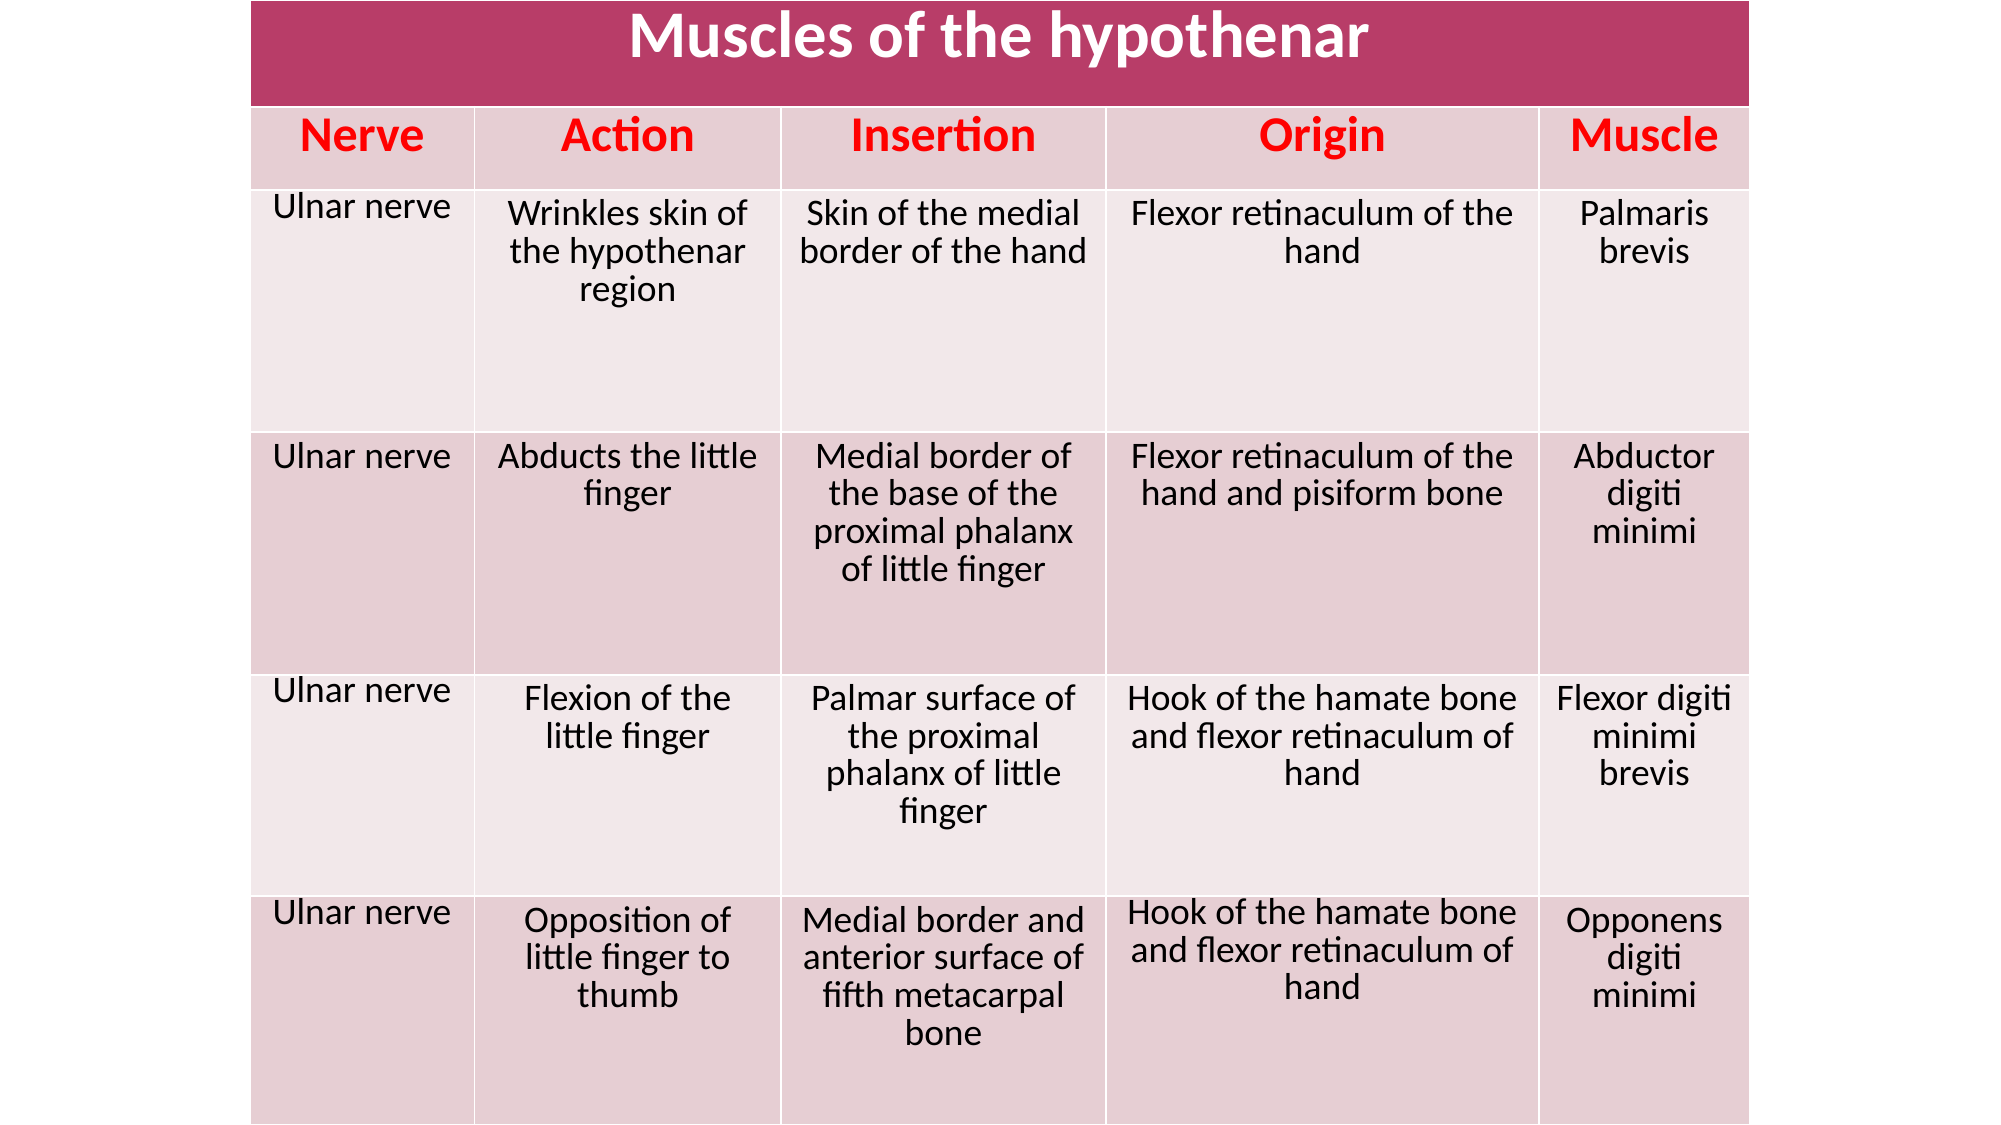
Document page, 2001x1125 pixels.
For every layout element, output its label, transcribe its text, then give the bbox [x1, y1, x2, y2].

table_cell Flexor retinaculum of the hand and pisiform bone [1107, 433, 1538, 674]
table_header Muscles of the hypothenar [251, 1, 1749, 106]
table_cell Nerve [251, 108, 474, 189]
table_cell Muscle [1540, 108, 1749, 189]
table_cell Hook of the hamate bone and flexor retinaculum of hand [1107, 676, 1538, 895]
table_cell Skin of the medial border of the hand [782, 191, 1105, 431]
table_cell Ulnar nerve [251, 897, 474, 1124]
table_cell Origin [1107, 108, 1538, 189]
table_cell Flexion of the little finger [475, 676, 780, 895]
table_cell Flexor digiti minimi brevis [1540, 676, 1749, 895]
table_cell Abducts the little finger [475, 433, 780, 674]
table_cell Ulnar nerve [251, 433, 474, 674]
table_cell Palmaris brevis [1540, 191, 1749, 431]
table_cell Abductor digiti minimi [1540, 433, 1749, 674]
table_cell Opponens digiti minimi [1540, 897, 1749, 1124]
table_cell Medial border of the base of the proximal phalanx of little finger [782, 433, 1105, 674]
table_cell Ulnar nerve [251, 676, 474, 895]
table_cell Medial border and anterior surface of fifth metacarpal bone [782, 897, 1105, 1124]
table_cell Action [475, 108, 780, 189]
table_cell Palmar surface of the proximal phalanx of little finger [782, 676, 1105, 895]
table_cell Ulnar nerve [251, 191, 474, 431]
table_cell Insertion [782, 108, 1105, 189]
table_cell Flexor retinaculum of the hand [1107, 191, 1538, 431]
table_cell Wrinkles skin of the hypothenar region [475, 191, 780, 431]
table_cell Opposition of little finger to thumb [475, 897, 780, 1124]
table_cell Hook of the hamate bone and flexor retinaculum of hand [1107, 897, 1538, 1124]
